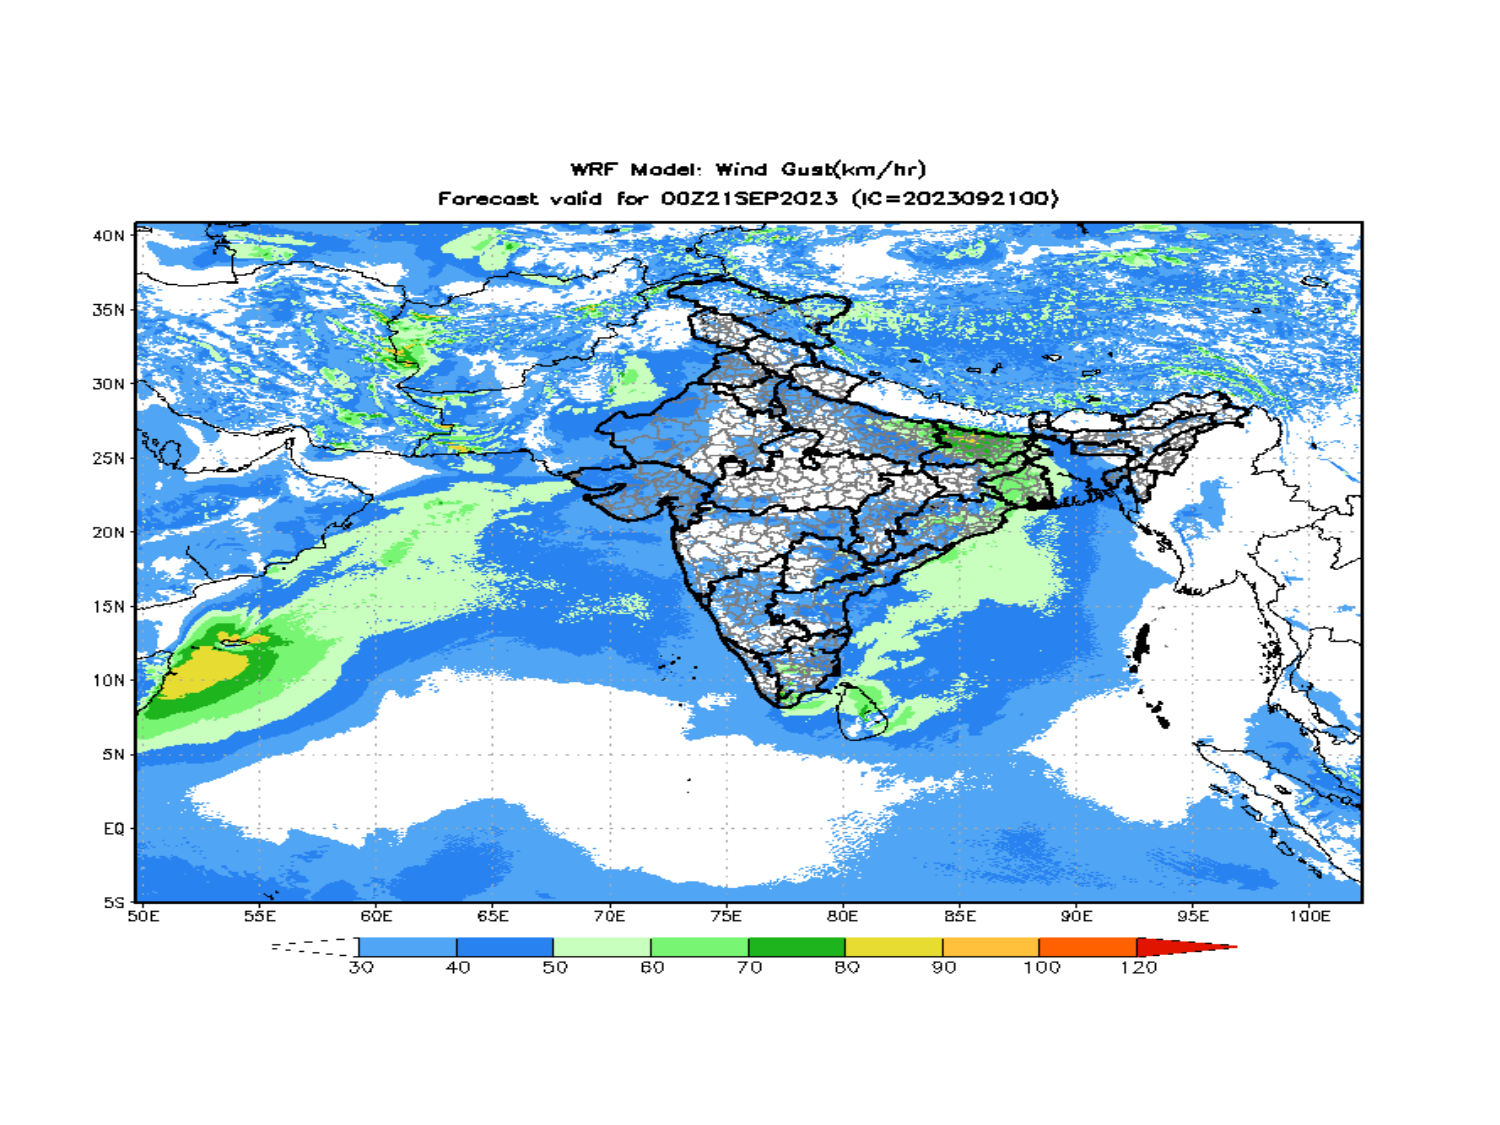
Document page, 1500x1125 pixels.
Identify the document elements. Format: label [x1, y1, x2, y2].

picture [74, 149, 1426, 976]
